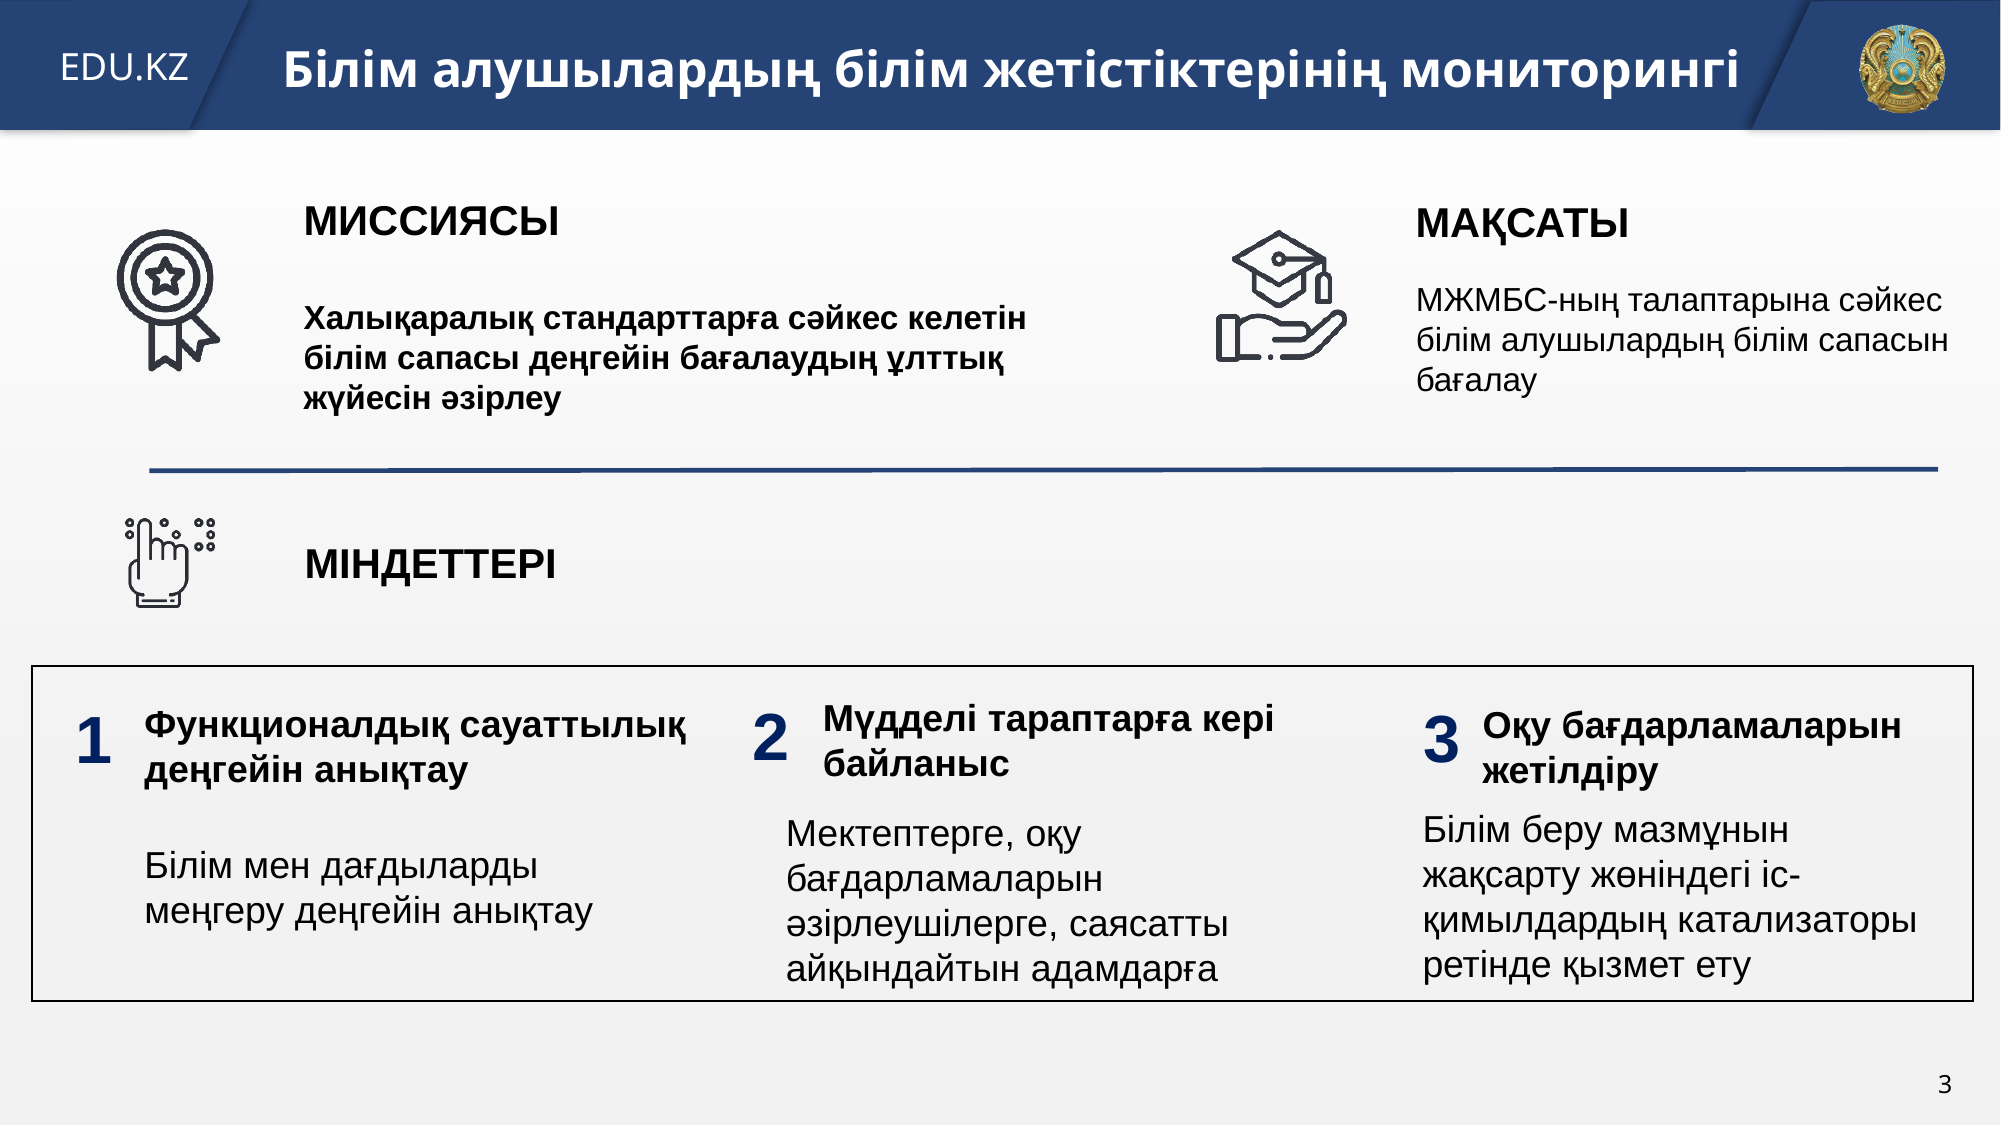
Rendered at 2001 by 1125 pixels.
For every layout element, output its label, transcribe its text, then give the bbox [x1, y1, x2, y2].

text_box 3 [1877, 1061, 2000, 1107]
picture [125, 518, 215, 608]
picture [1858, 24, 1946, 114]
picture [1216, 230, 1348, 362]
text_box МЖМБС-ның талаптарына сәйкес білім алушылардың білім сапасын бағалау [1400, 270, 1985, 406]
text_box Білім алушылардың білім жетістіктерінің мониторингі [267, 26, 1877, 106]
text_box [31, 665, 1974, 1002]
picture [93, 228, 237, 372]
text_box Мектептерге, оқу бағдарламаларын әзірлеушілерге, саясатты айқындайтын адамдарға [771, 801, 1292, 997]
text_box МИССИЯСЫ [288, 194, 617, 244]
text_box Халықаралық стандарттарға сәйкес келетін білім сапасы деңгейін бағалаудың ұлттық жүйесін әзірлеу [288, 289, 1085, 424]
text_box Білім мен дағдыларды меңгеру деңгейін анықтау [129, 833, 692, 939]
text_box Білім беру мазмұнын жақсарту жөніндегі іс-қимылдардың катализаторы ретінде қызмет ету [1407, 797, 1950, 993]
text_box МАҚСАТЫ [1400, 195, 1658, 247]
text_box МІНДЕТТЕРІ [289, 536, 643, 587]
